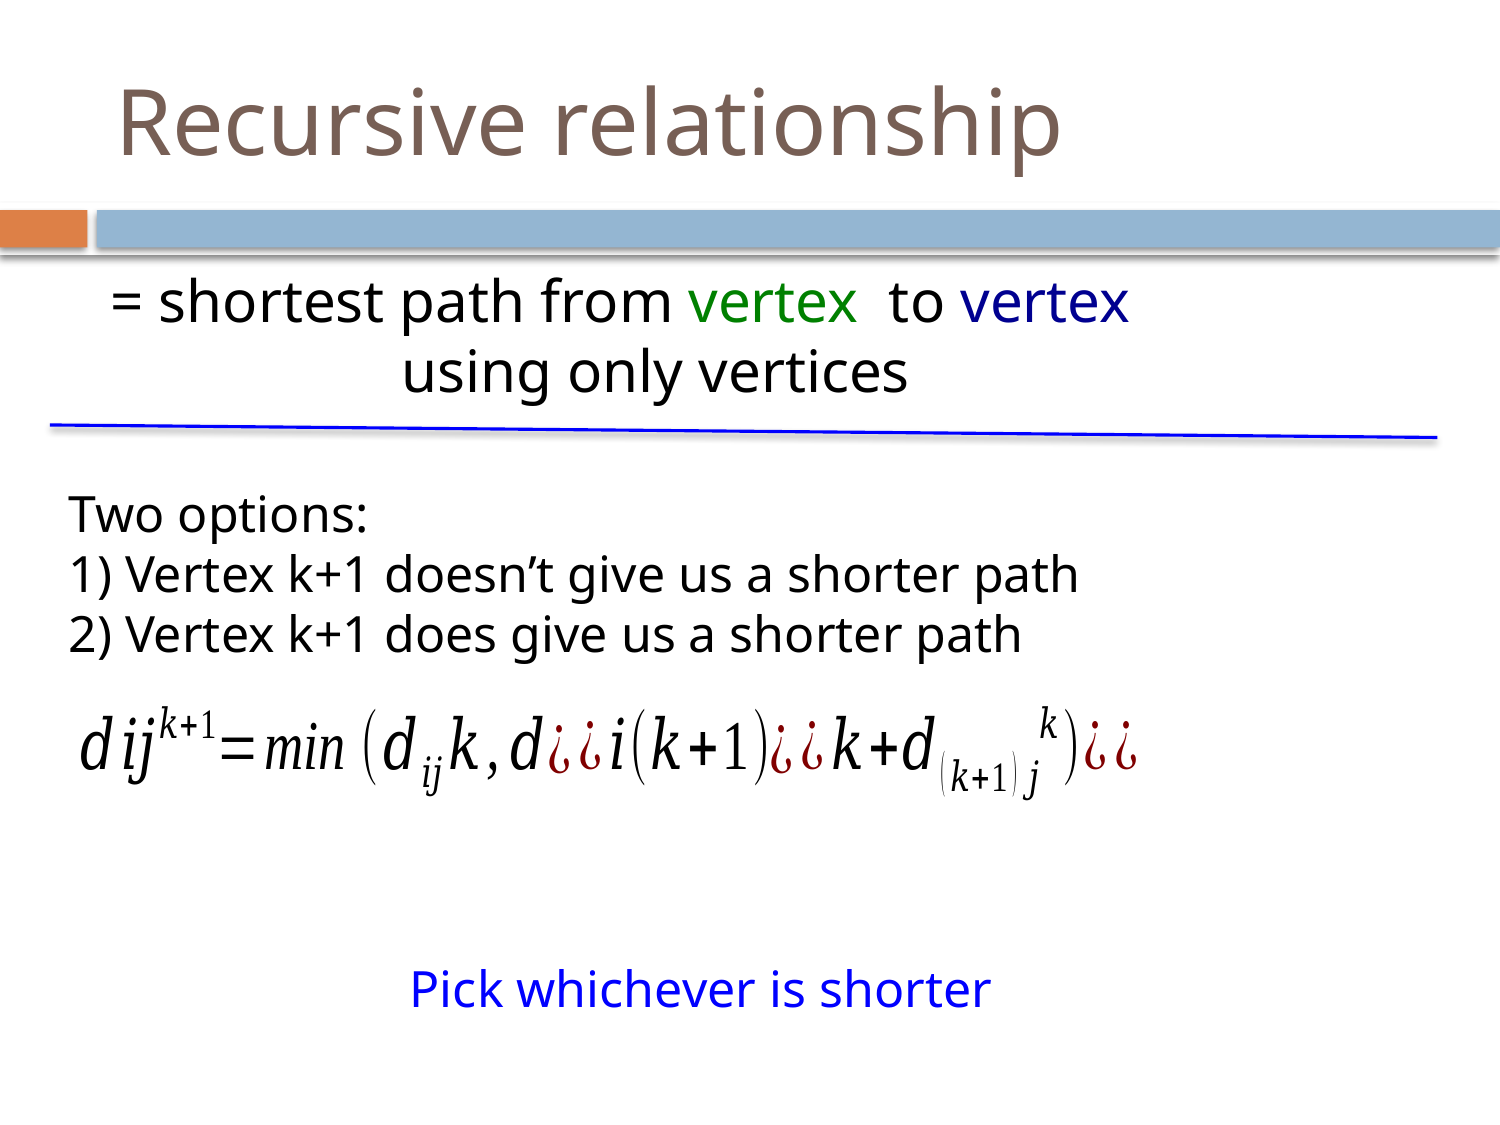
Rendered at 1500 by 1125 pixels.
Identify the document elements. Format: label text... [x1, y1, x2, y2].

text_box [49, 424, 1438, 438]
text_box Pick whichever is shorter [395, 949, 1008, 1025]
text_box Two options: Vertex k+1 doesn’t give us a shorter path Vertex k+1 does give us a shorter path [53, 474, 1097, 670]
title Recursive relationship [100, 37, 1438, 200]
